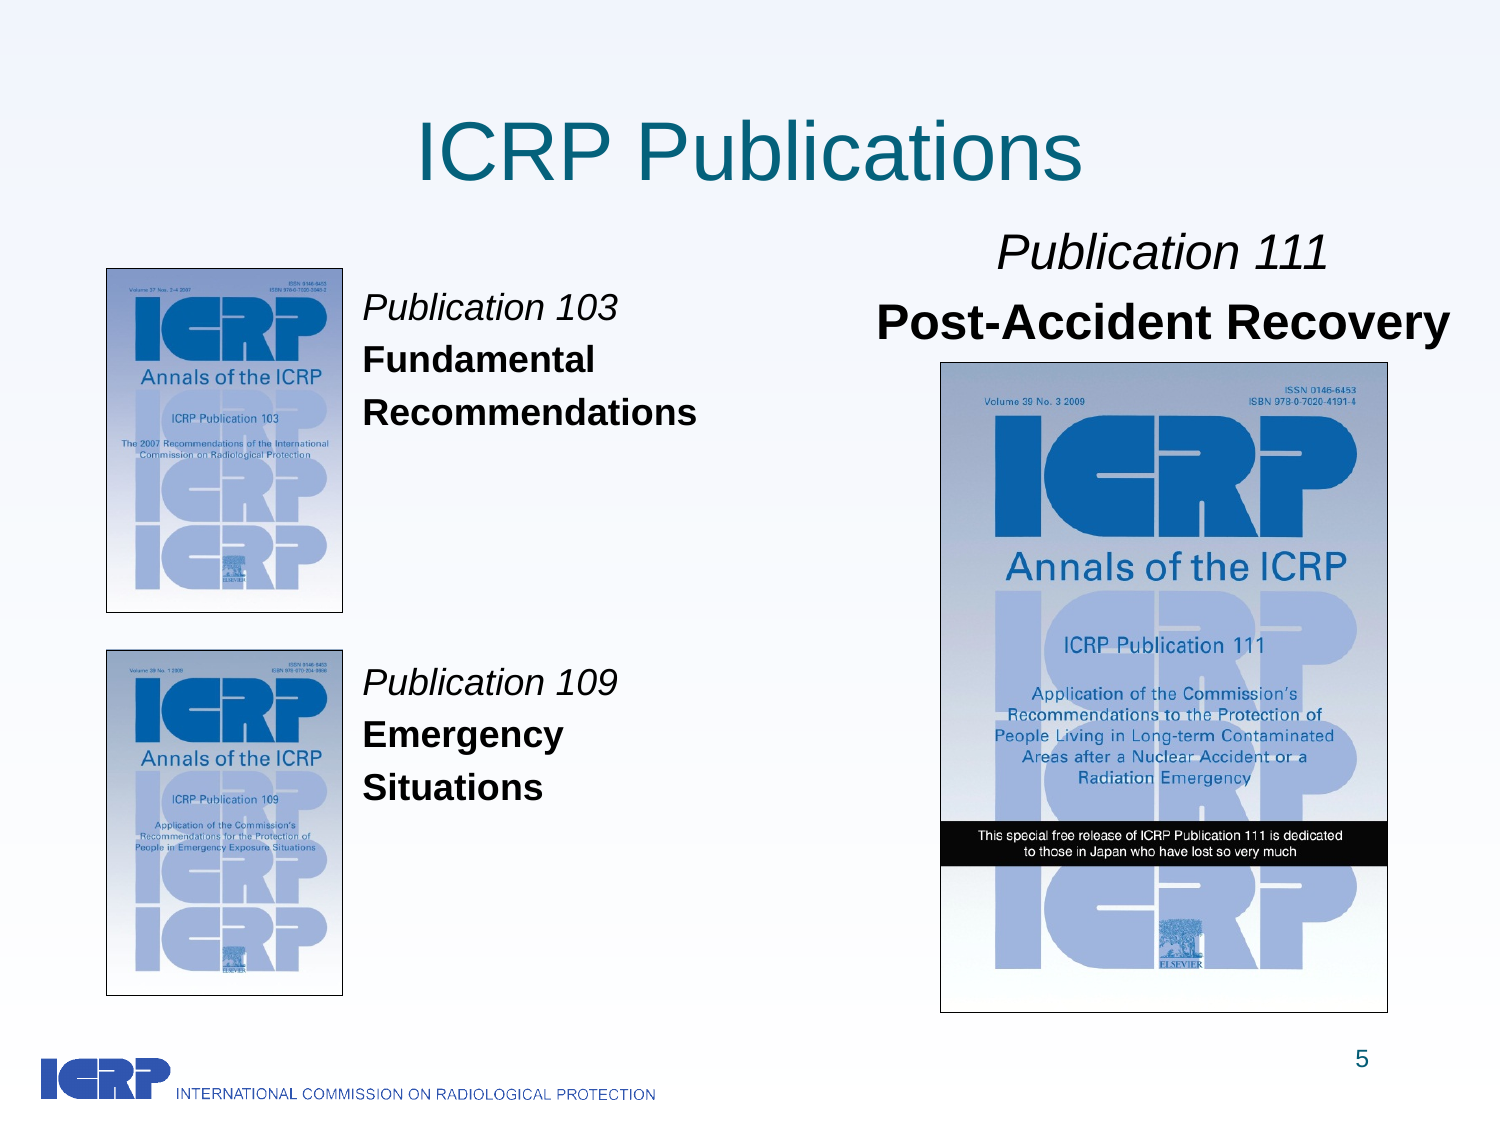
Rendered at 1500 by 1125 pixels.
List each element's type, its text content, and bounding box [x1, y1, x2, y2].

picture [106, 267, 344, 613]
text_box Publication 111 Post-Accident Recovery [887, 212, 1450, 363]
picture [940, 362, 1388, 1013]
text_box Publication 103 Fundamental Recommendations [362, 275, 713, 550]
picture [37, 1052, 663, 1105]
title ICRP Publications [75, 50, 1425, 238]
text_box Publication 109 Emergency Situations [362, 650, 713, 925]
slide_number 5 [1299, 1037, 1425, 1073]
picture [106, 649, 344, 996]
